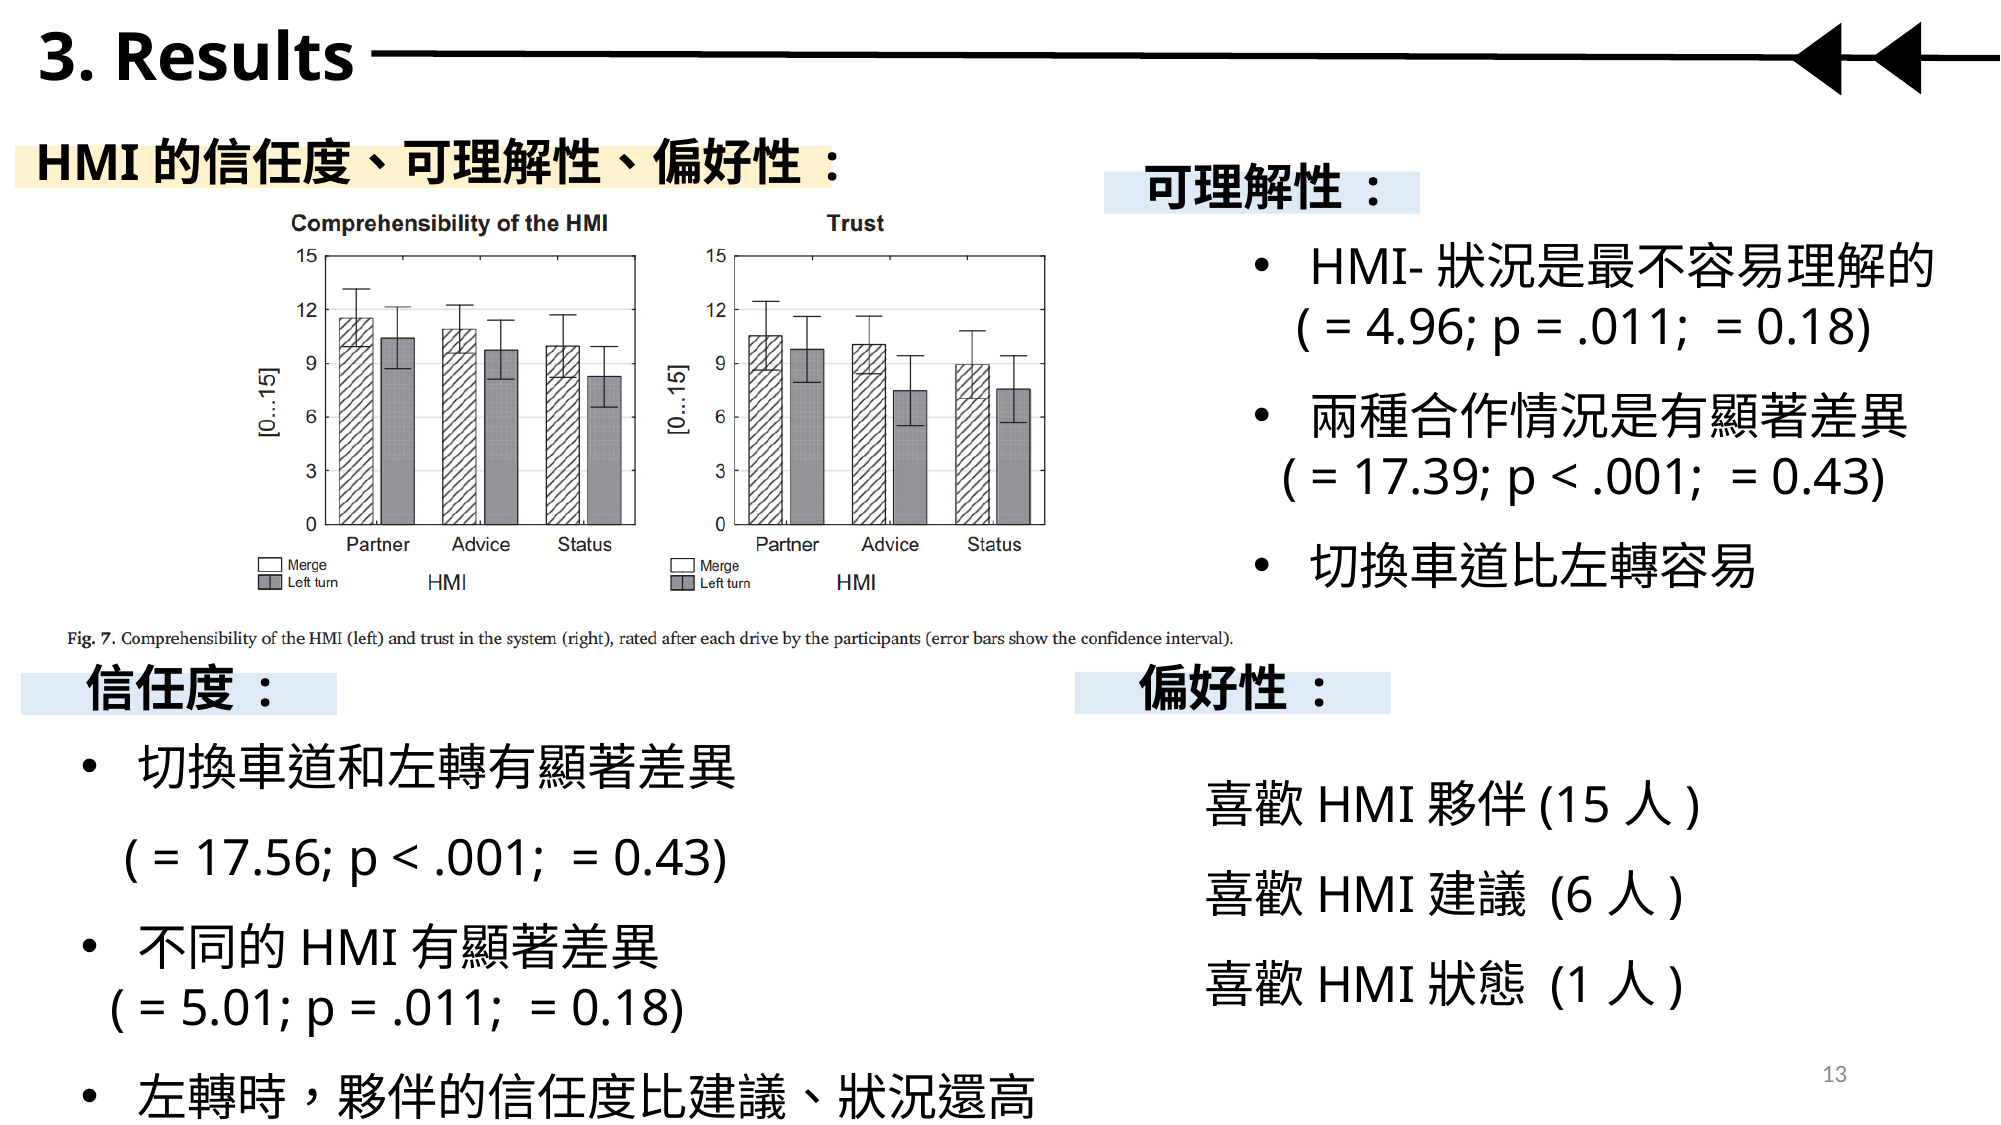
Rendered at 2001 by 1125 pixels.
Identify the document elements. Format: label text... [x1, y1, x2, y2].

picture [58, 203, 1242, 652]
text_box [1104, 118, 1420, 214]
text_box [1074, 618, 1391, 714]
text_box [14, 92, 847, 189]
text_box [1921, 54, 2000, 59]
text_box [21, 619, 337, 715]
slide_number 13 [1412, 1042, 1863, 1103]
text_box 3. Results [24, 6, 372, 92]
text_box 喜歡HMI夥伴(15人) 喜歡HMI建議 (6人) 喜歡HMI狀態 (1人) [1189, 734, 1716, 1020]
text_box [1792, 23, 1921, 94]
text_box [374, 54, 1792, 59]
